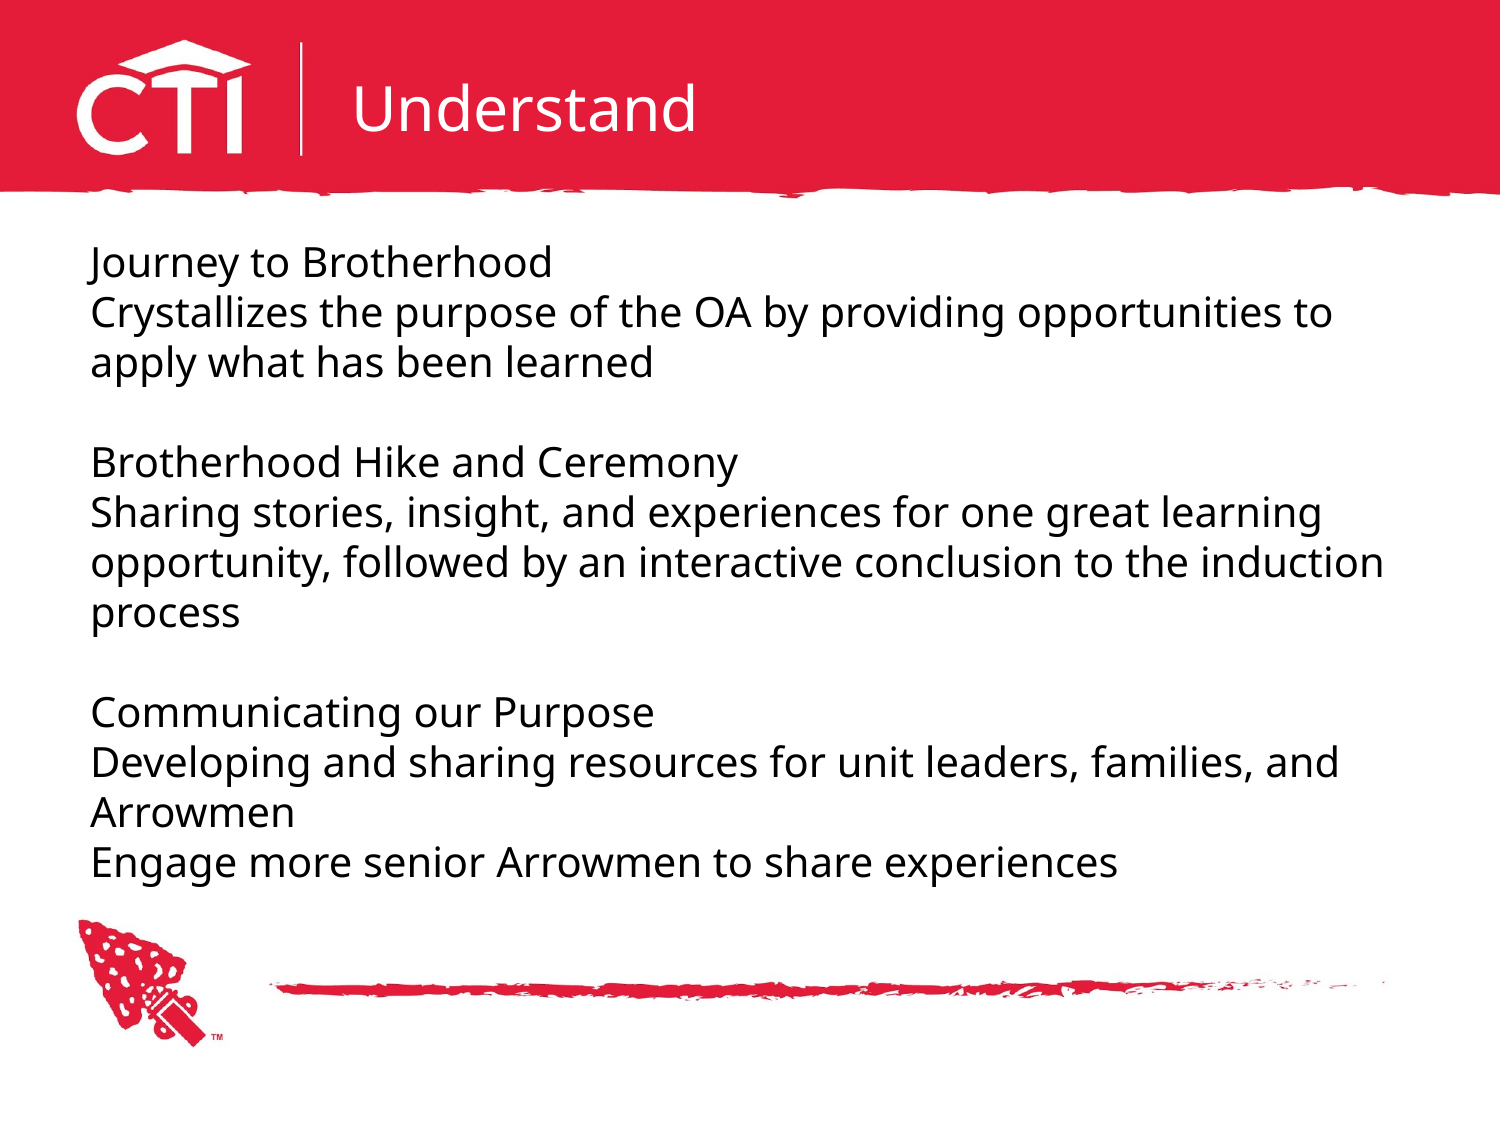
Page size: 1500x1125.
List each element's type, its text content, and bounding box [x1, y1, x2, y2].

list Journey to Brotherhood Crystallizes the purpose of the OA by providing opportunities to apply what has been learned Brotherhood Hike and Ceremony Sharing stories, insight, and experiences for one great learning opportunity, followed by an interactive conclusion to the induction process Communicating our Purpose Developing and sharing resources for unit leaders, families, and Arrowmen Engage more senior Arrowmen to share experiences [74, 220, 1426, 942]
picture [0, 0, 1500, 1125]
title Understand [335, 44, 1426, 169]
